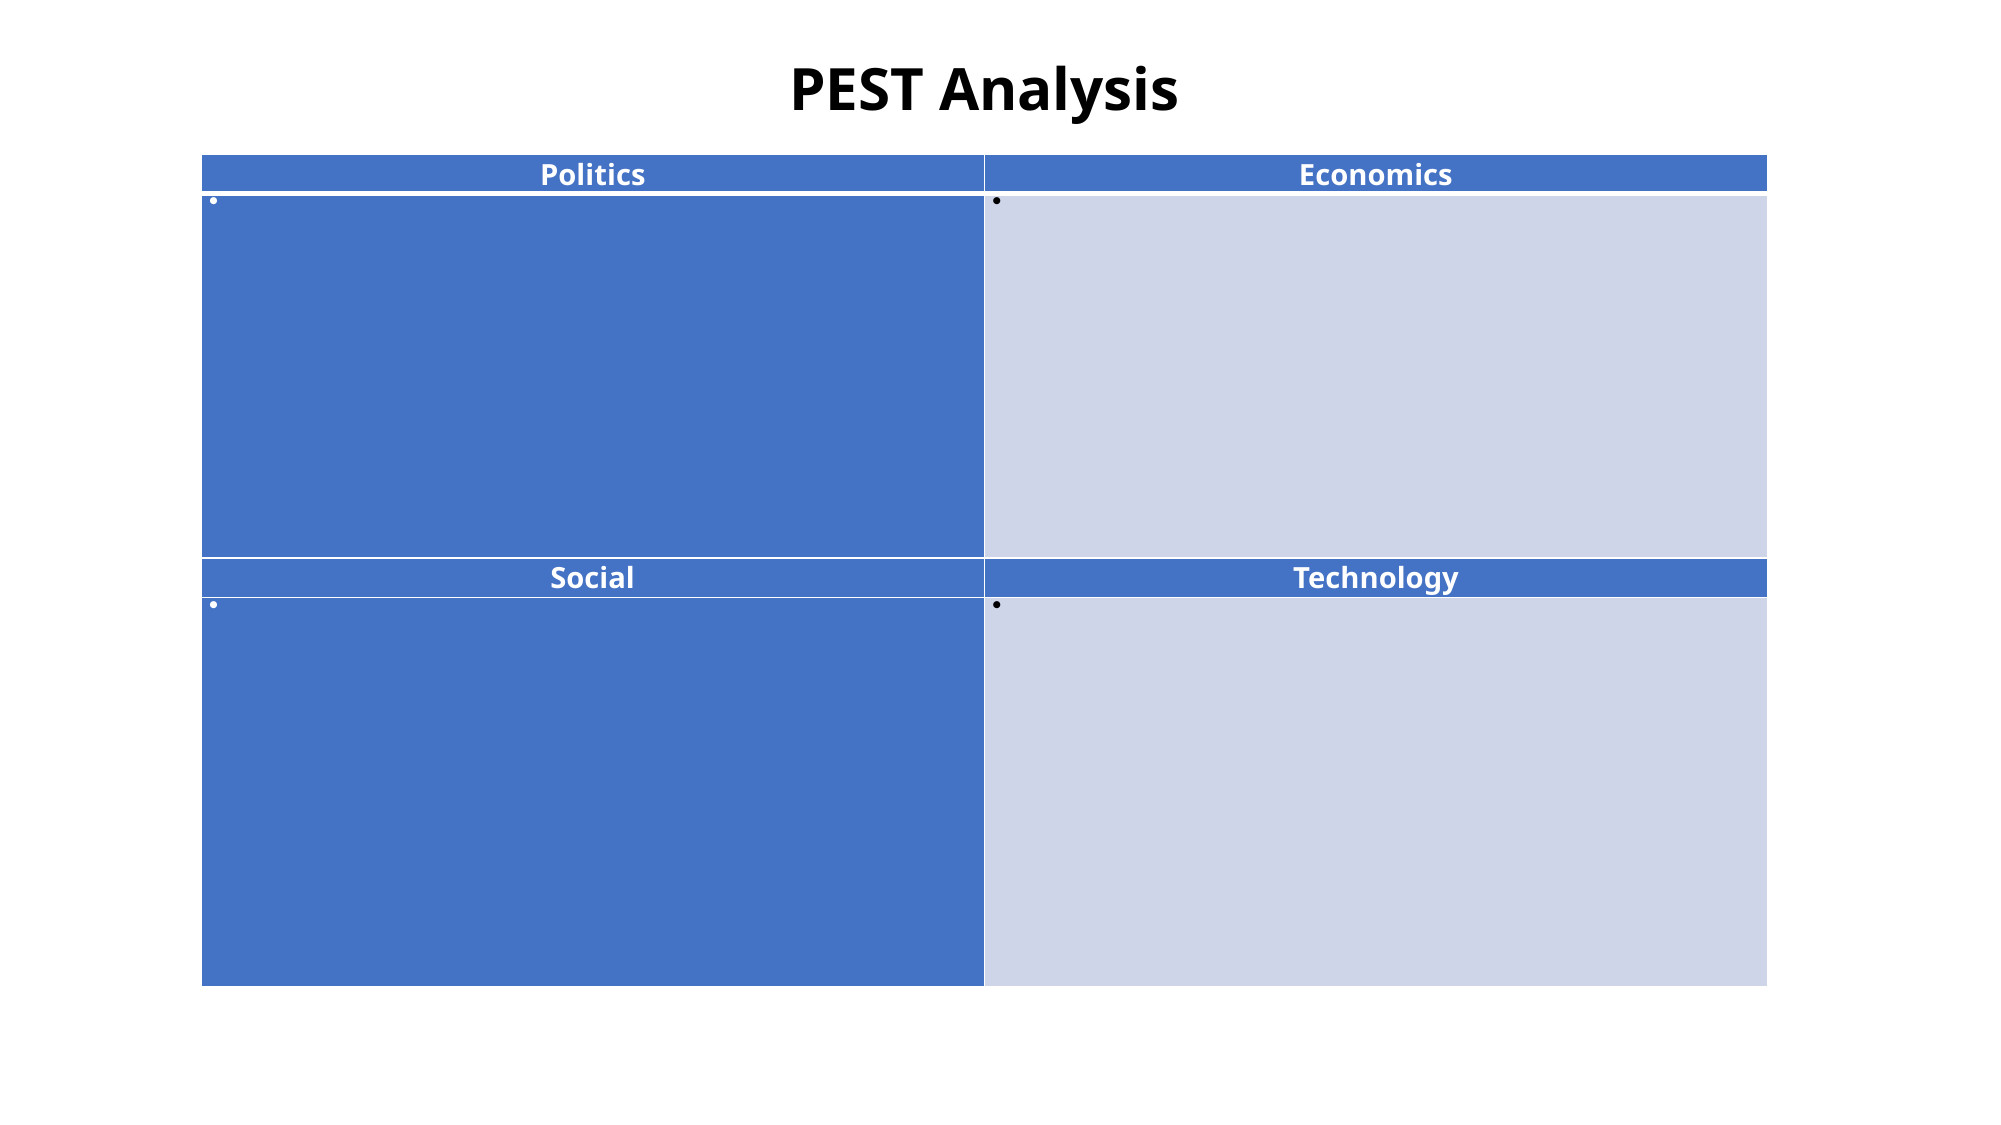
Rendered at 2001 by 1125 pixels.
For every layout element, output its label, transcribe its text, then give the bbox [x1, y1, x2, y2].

text_box PEST Analysis [305, 44, 1664, 130]
table_cell Social [202, 559, 984, 597]
table_cell [202, 196, 984, 557]
table_cell [985, 598, 1767, 986]
table_cell Technology [985, 559, 1767, 597]
table_cell [202, 598, 984, 986]
table_header Politics [202, 155, 984, 191]
table_header Economics [985, 155, 1767, 191]
table_cell [985, 196, 1767, 557]
